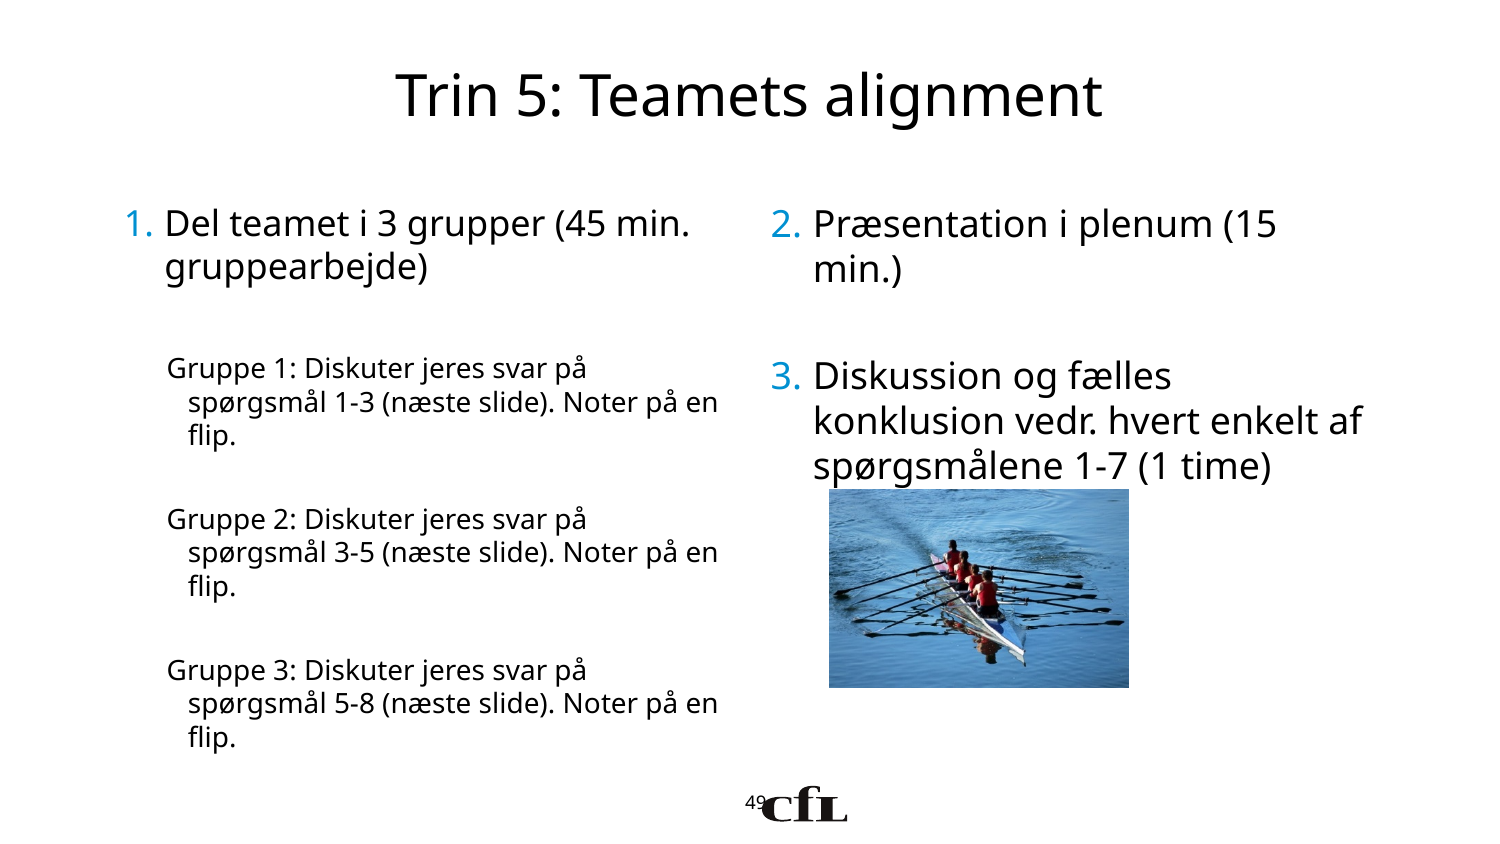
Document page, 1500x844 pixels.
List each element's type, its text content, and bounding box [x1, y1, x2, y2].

slide_number 49 [549, 783, 963, 836]
title Trin 5: Teamets alignment [126, 58, 1373, 169]
list Del teamet i 3 grupper (45 min. gruppearbejde) Gruppe 1: Diskuter jeres svar på spørgsmål 1-3 (næste slide). Noter på en flip. Gruppe 2: Diskuter jeres svar på spørgsmål 3-5 (næste slide). Noter på en flip. Gruppe 3: Diskuter jeres svar på spørgsmål 5-8 (næste slide). Noter på en flip. [124, 200, 727, 757]
picture [829, 489, 1130, 688]
list Præsentation i plenum (15 min.) Diskussion og fælles konklusion vedr. hvert enkelt af spørgsmålene 1-7 (1 time) [770, 200, 1373, 757]
